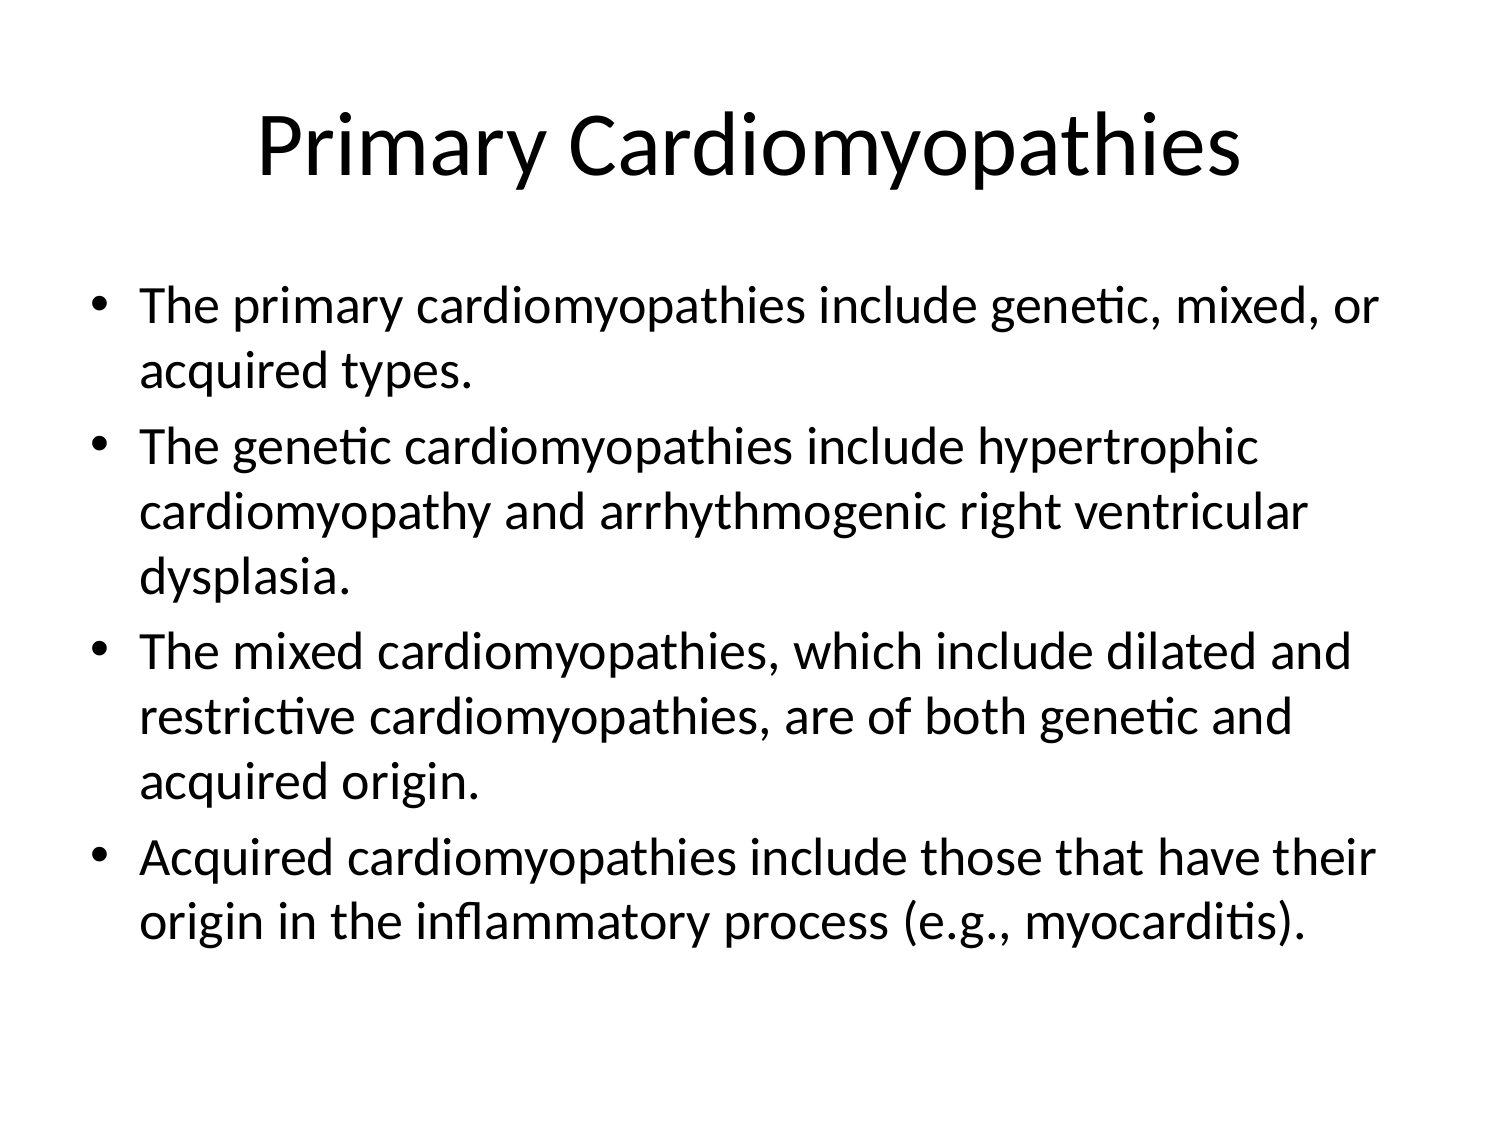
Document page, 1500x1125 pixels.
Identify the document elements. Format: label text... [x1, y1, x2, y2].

list The primary cardiomyopathies include genetic, mixed, or acquired types. The genetic cardiomyopathies include hypertrophic cardiomyopathy and arrhythmogenic right ventricular dysplasia. The mixed cardiomyopathies, which include dilated and restrictive cardiomyopathies, are of both genetic and acquired origin. Acquired cardiomyopathies include those that have their origin in the inflammatory process (e.g., myocarditis). [75, 262, 1425, 1005]
title Primary Cardiomyopathies [75, 45, 1425, 233]
